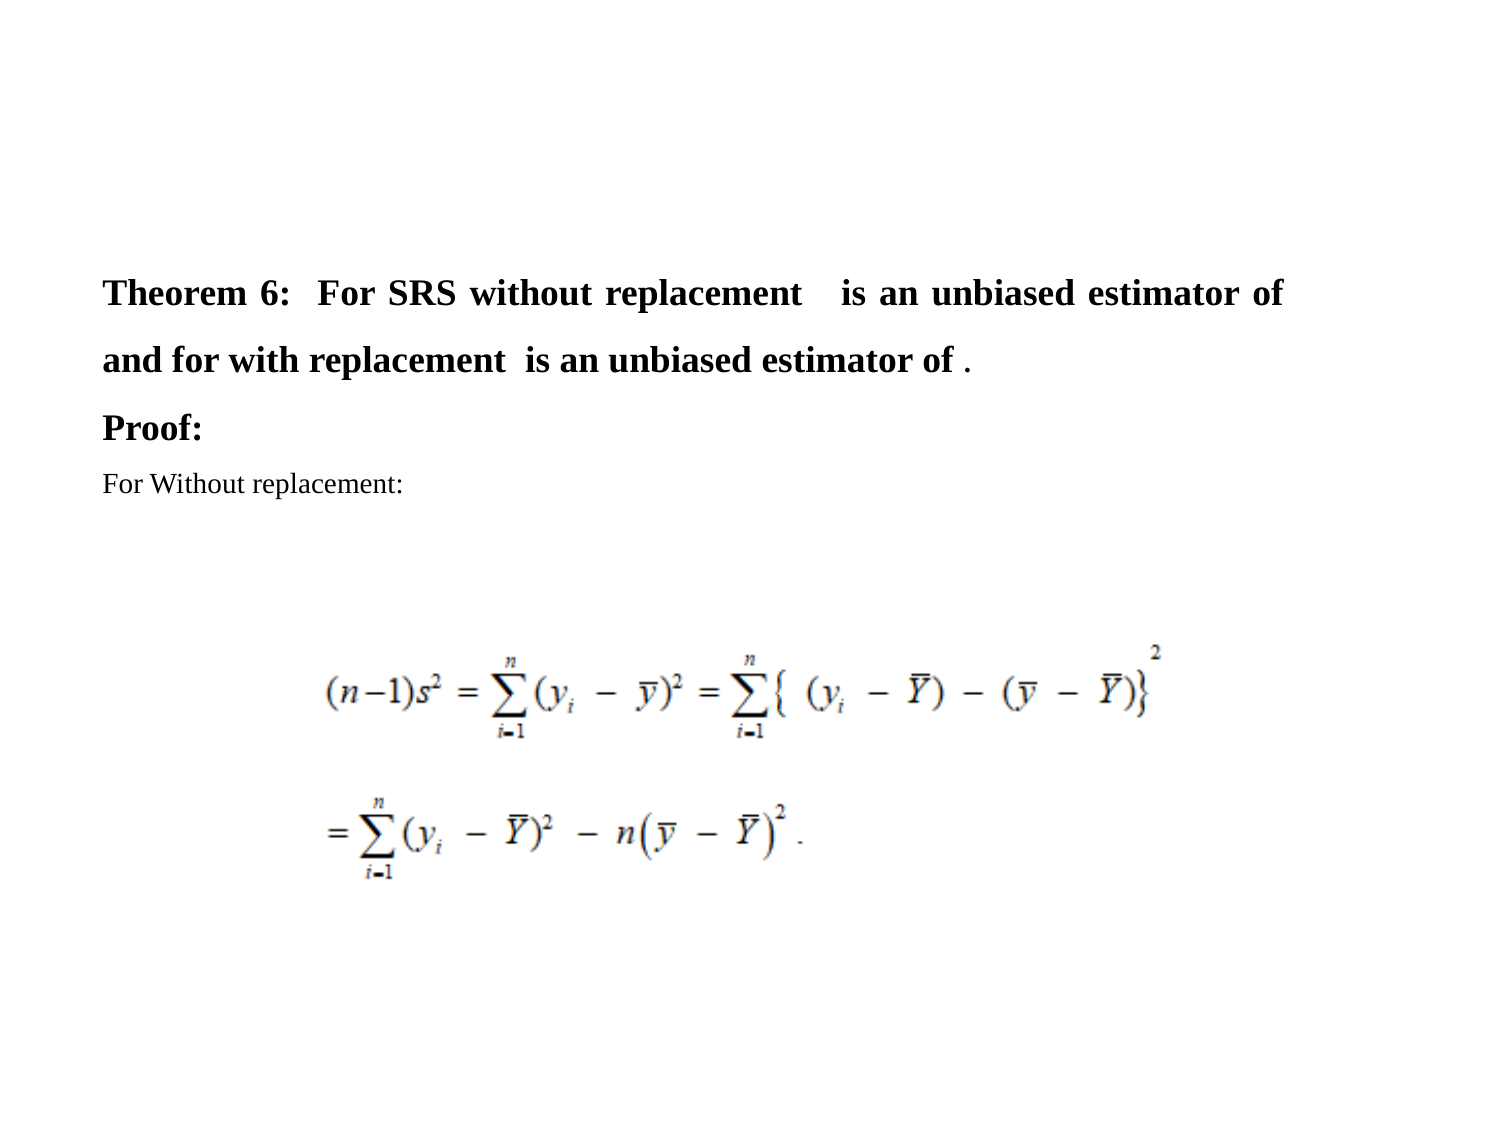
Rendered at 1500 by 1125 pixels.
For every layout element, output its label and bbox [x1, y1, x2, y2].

picture [312, 637, 1213, 898]
